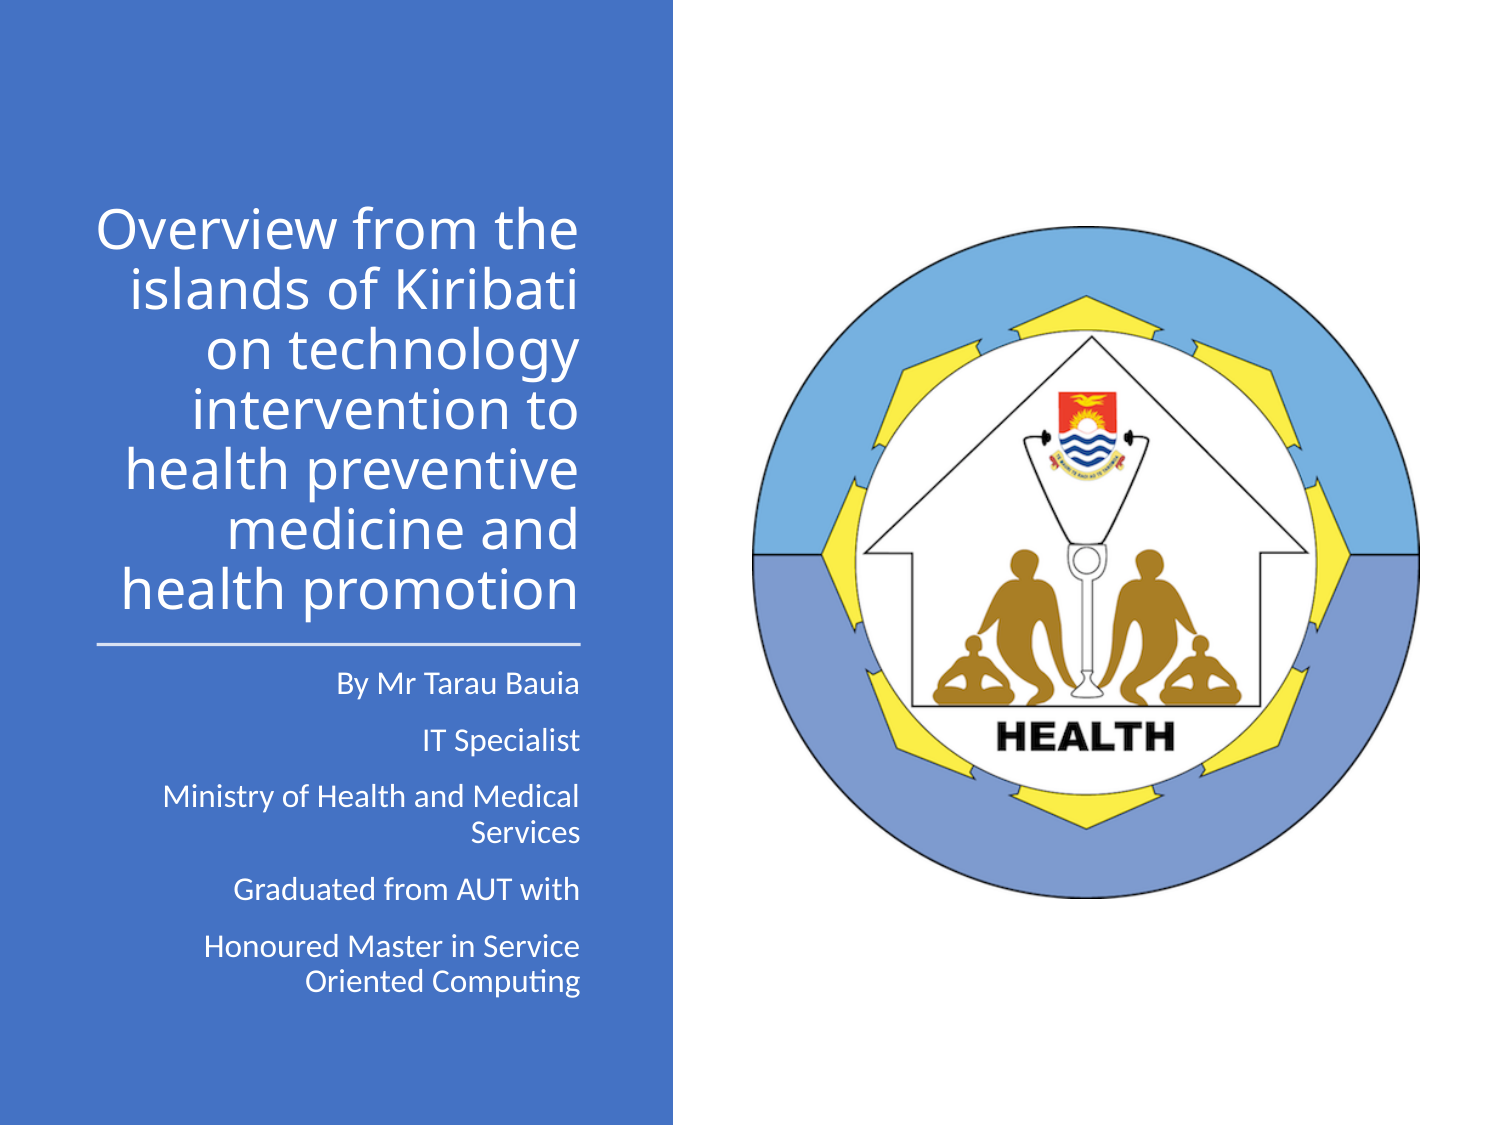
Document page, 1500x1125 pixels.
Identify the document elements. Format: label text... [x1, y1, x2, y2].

title Overview from the islands of Kiribati on technology intervention to health preventive medicine and health promotion [78, 131, 596, 630]
subtitle By Mr Tarau Bauia IT Specialist Ministry of Health and Medical Services Graduated from AUT with Honoured Master in Service Oriented Computing [78, 658, 596, 1021]
text_box [0, 0, 674, 1125]
picture [752, 226, 1420, 899]
